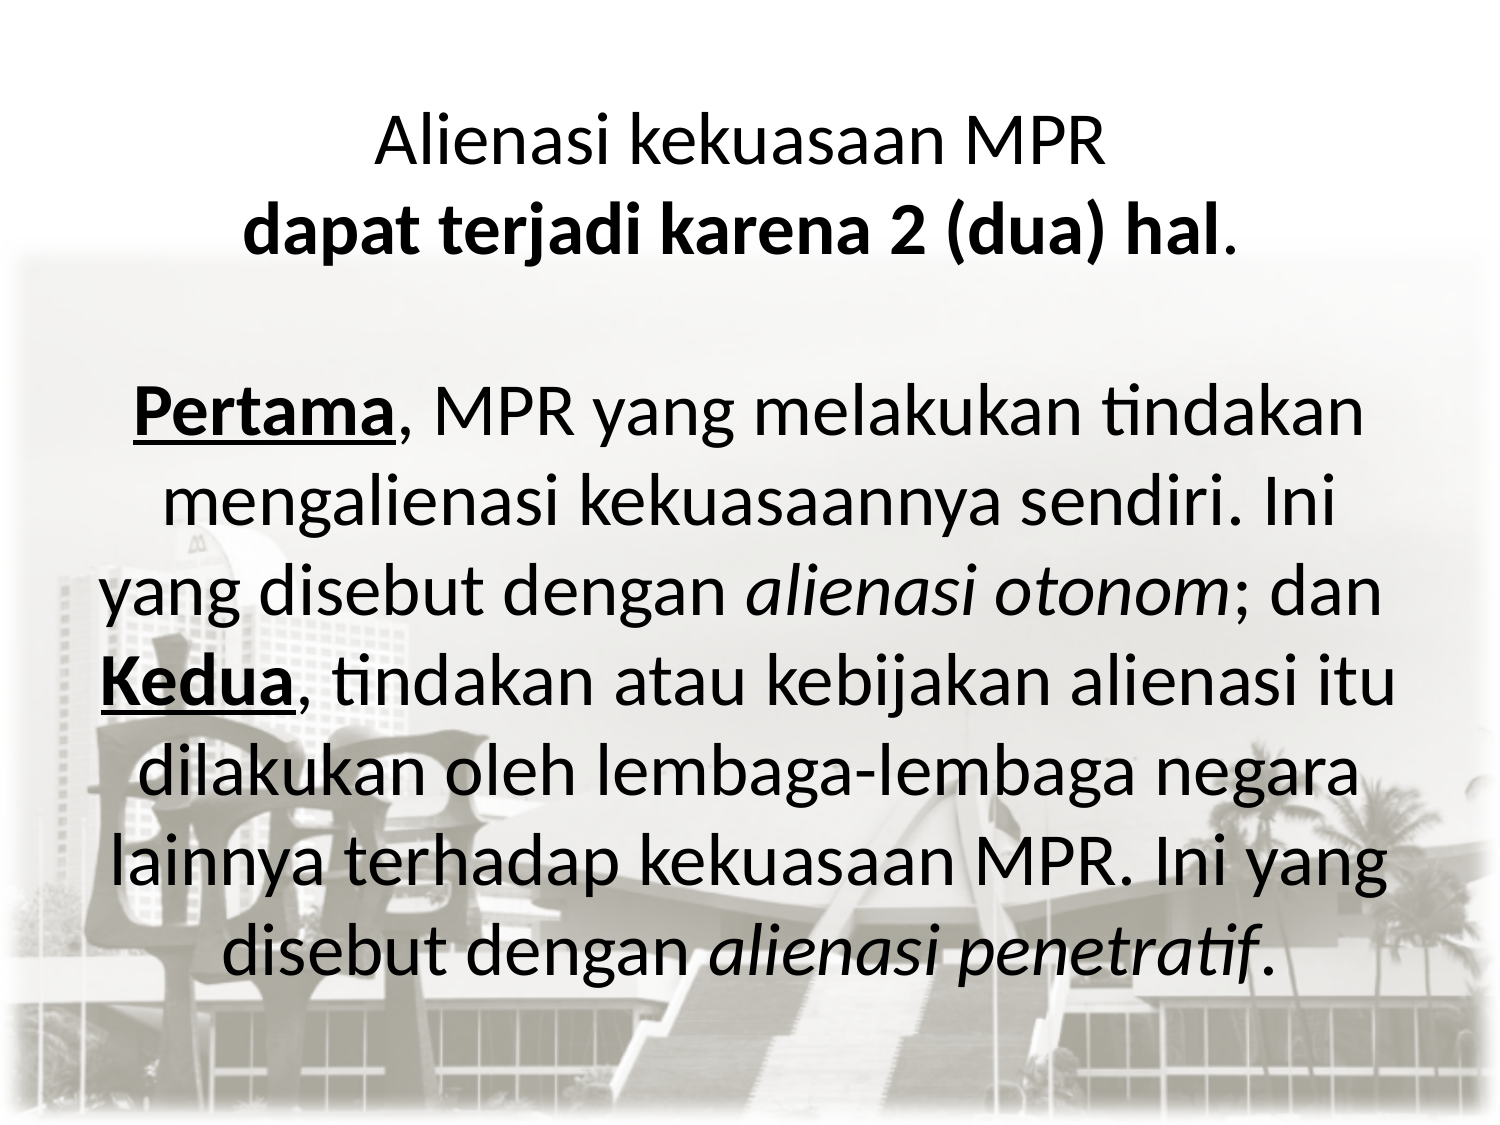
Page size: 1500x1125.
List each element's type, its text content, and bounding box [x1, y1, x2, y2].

title Alienasi kekuasaan MPR dapat terjadi karena 2 (dua) hal. Pertama, MPR yang melakukan tindakan mengalienasi kekuasaannya sendiri. Ini yang disebut dengan alienasi otonom; dan Kedua, tindakan atau kebijakan alienasi itu dilakukan oleh lembaga-lembaga negara lainnya terhadap kekuasaan MPR. Ini yang disebut dengan alienasi penetratif. [75, 170, 1425, 235]
picture [0, 237, 1500, 1125]
